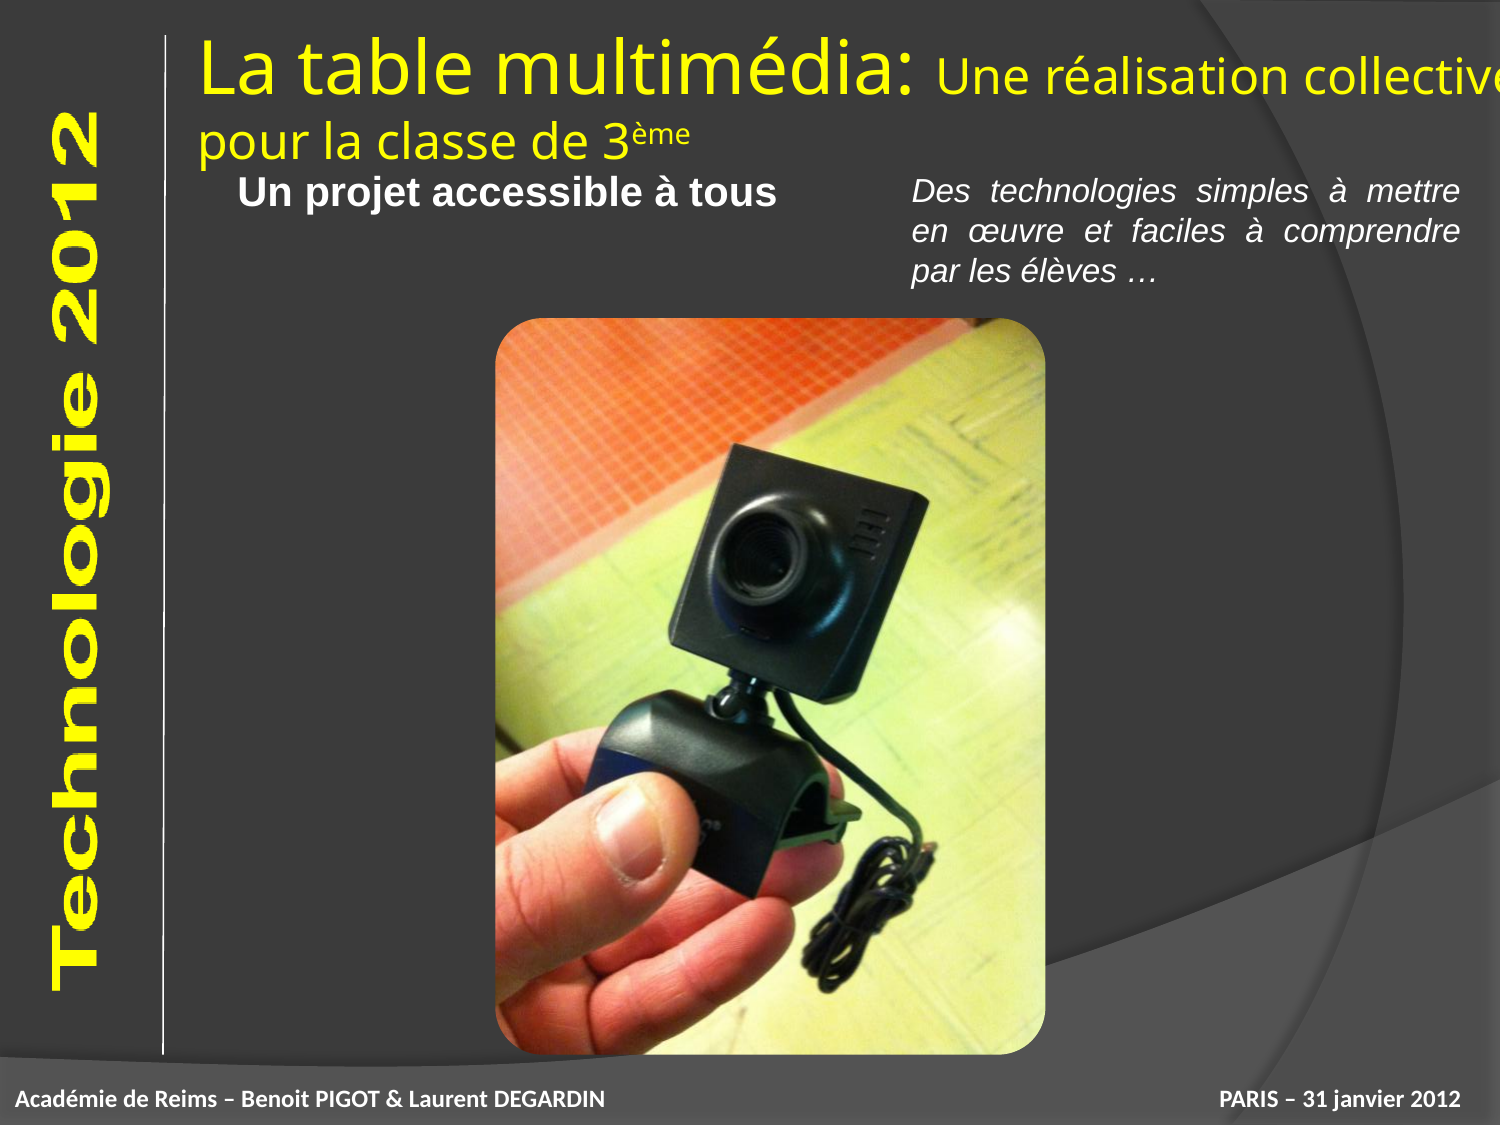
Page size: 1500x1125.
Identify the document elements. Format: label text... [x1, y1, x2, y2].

picture [401, 411, 1139, 962]
picture [17, 42, 148, 1063]
text_box Un projet accessible à tous [222, 157, 1442, 223]
text_box La table multimédia: Une réalisation collective pour la classe de 3ème [182, 11, 1500, 177]
text_box Des technologies simples à mettre en œuvre et faciles à comprendre par les élèves … [896, 161, 1477, 297]
text_box PARIS – 31 janvier 2012 [770, 1074, 1477, 1120]
picture [495, 972, 1046, 1055]
text_box Académie de Reims – Benoit PIGOT & Laurent DEGARDIN [0, 1074, 668, 1120]
picture [495, 318, 1046, 403]
